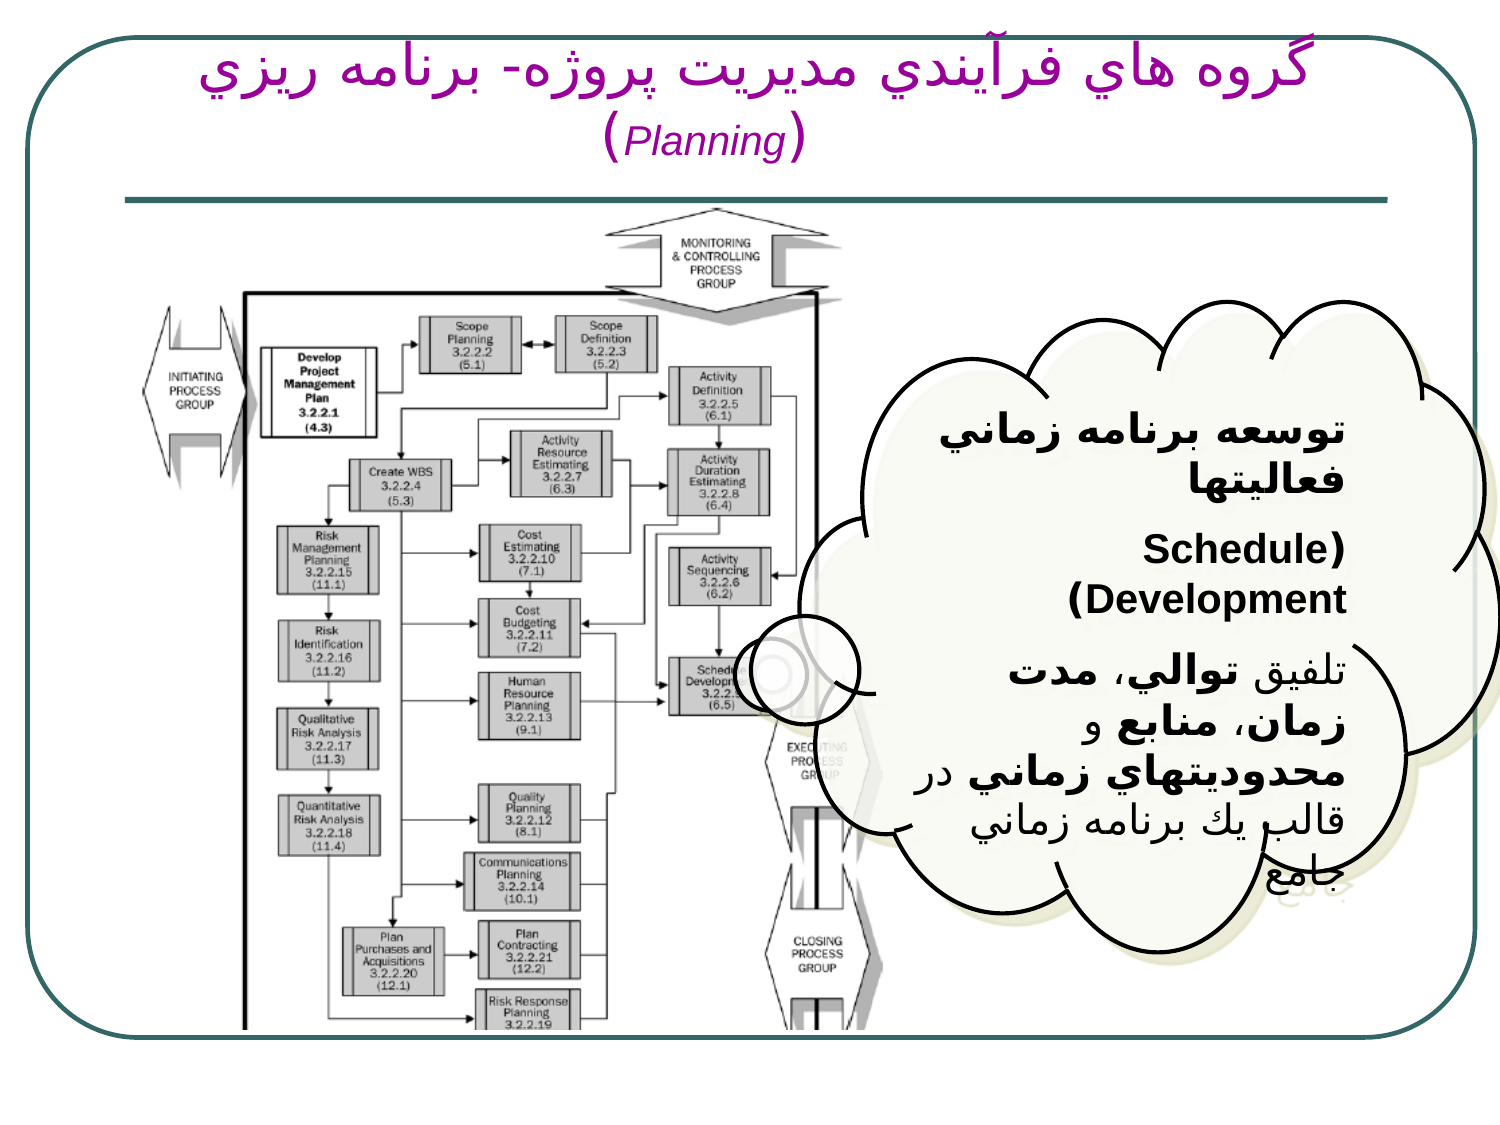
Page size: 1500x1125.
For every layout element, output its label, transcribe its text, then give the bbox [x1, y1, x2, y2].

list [125, 203, 930, 1030]
title گروه هاي فرآيندي مديريت پروژه- برنامه ريزي (Planning) [124, 24, 1388, 176]
text_box توسعه برنامه زماني فعاليتها (Schedule Development) تلفيق توالي، مدت زمان، منابع و محدوديتهاي زماني در قالب يك برنامه زماني جامع [935, 301, 1500, 953]
